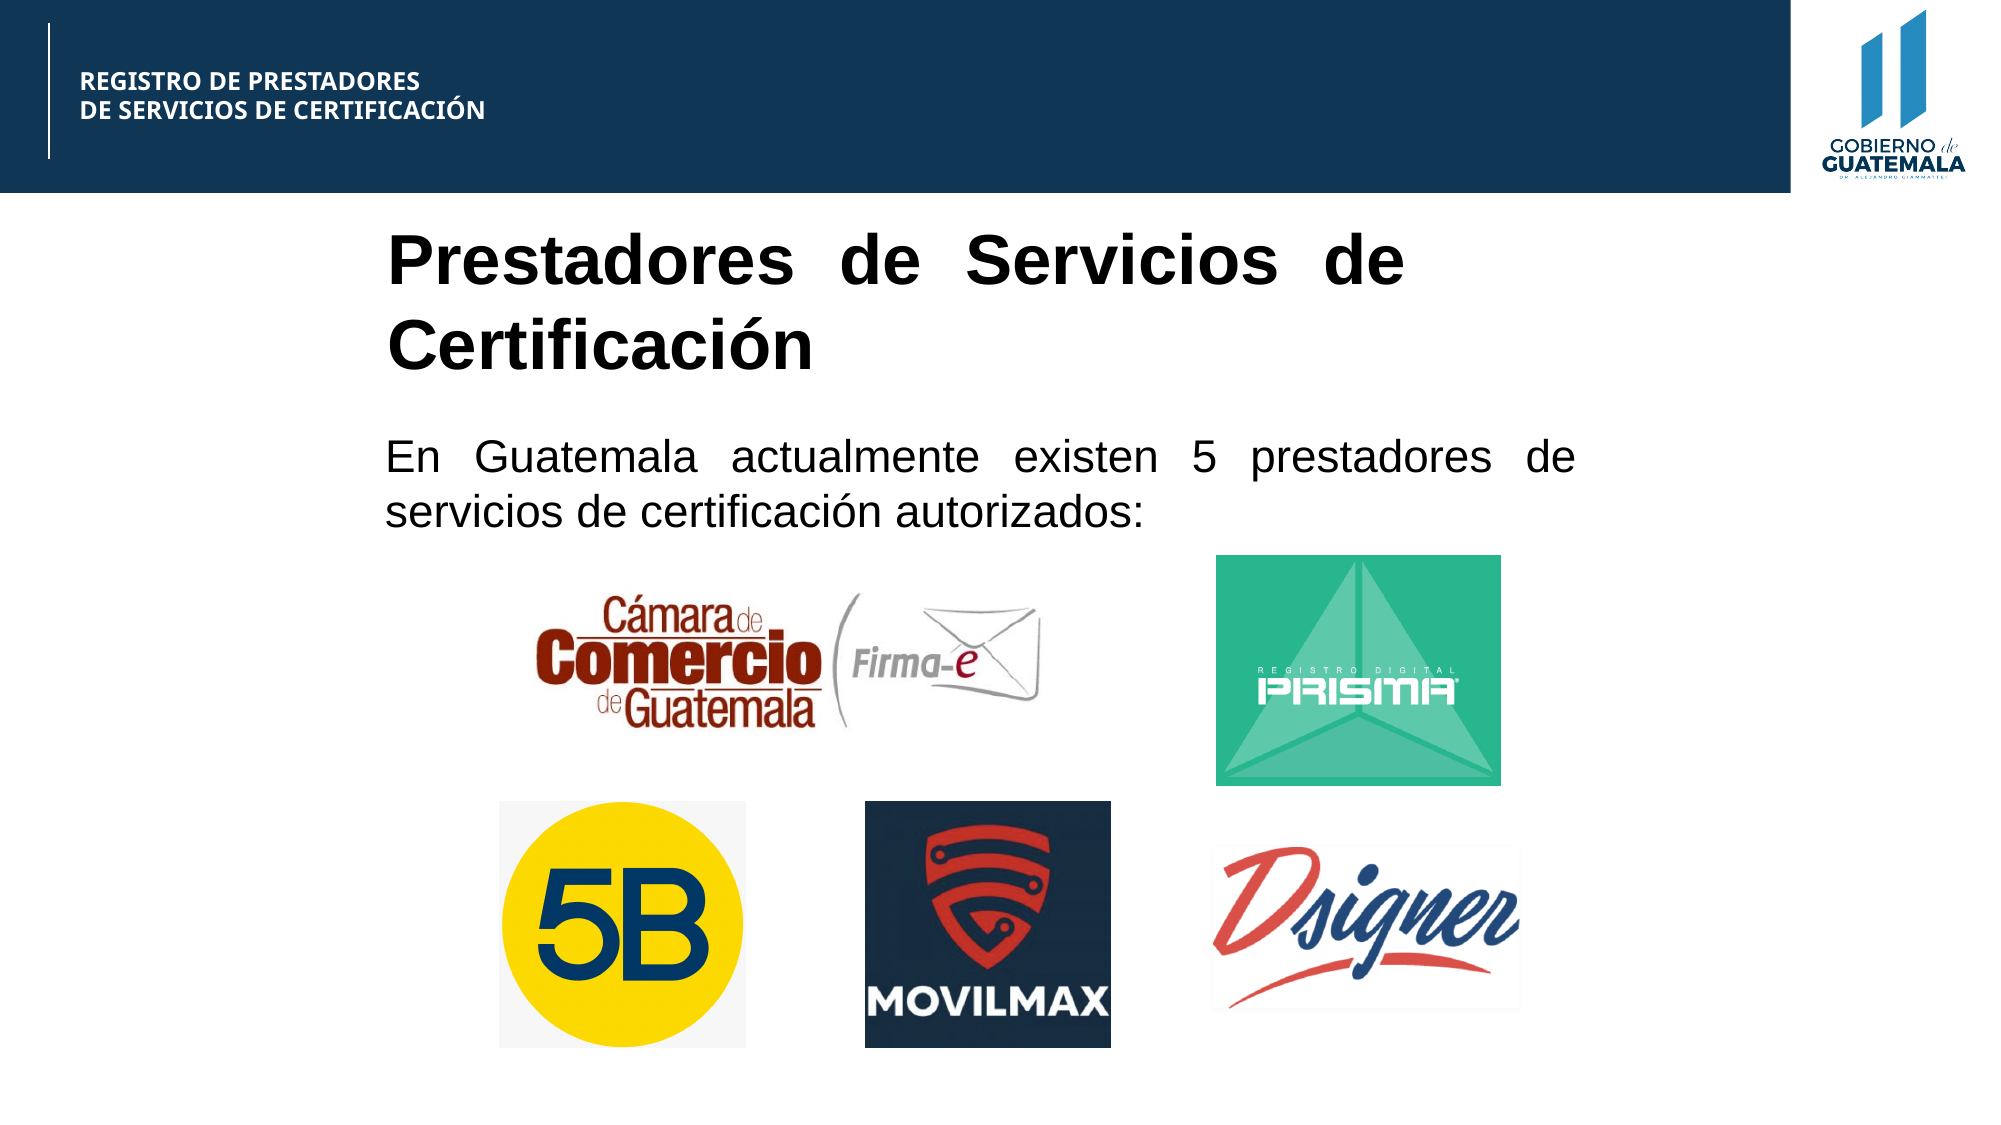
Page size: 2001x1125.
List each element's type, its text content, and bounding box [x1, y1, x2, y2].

picture [1215, 555, 1501, 786]
picture [1821, 8, 1967, 180]
picture [533, 586, 1043, 734]
picture [499, 801, 746, 1048]
picture [865, 801, 1111, 1048]
picture [1199, 832, 1534, 1018]
text_box En Guatemala actualmente existen 5 prestadores de servicios de certificación autorizados: [370, 418, 1592, 599]
text_box Prestadores de Servicios de Certificación [372, 206, 1422, 391]
